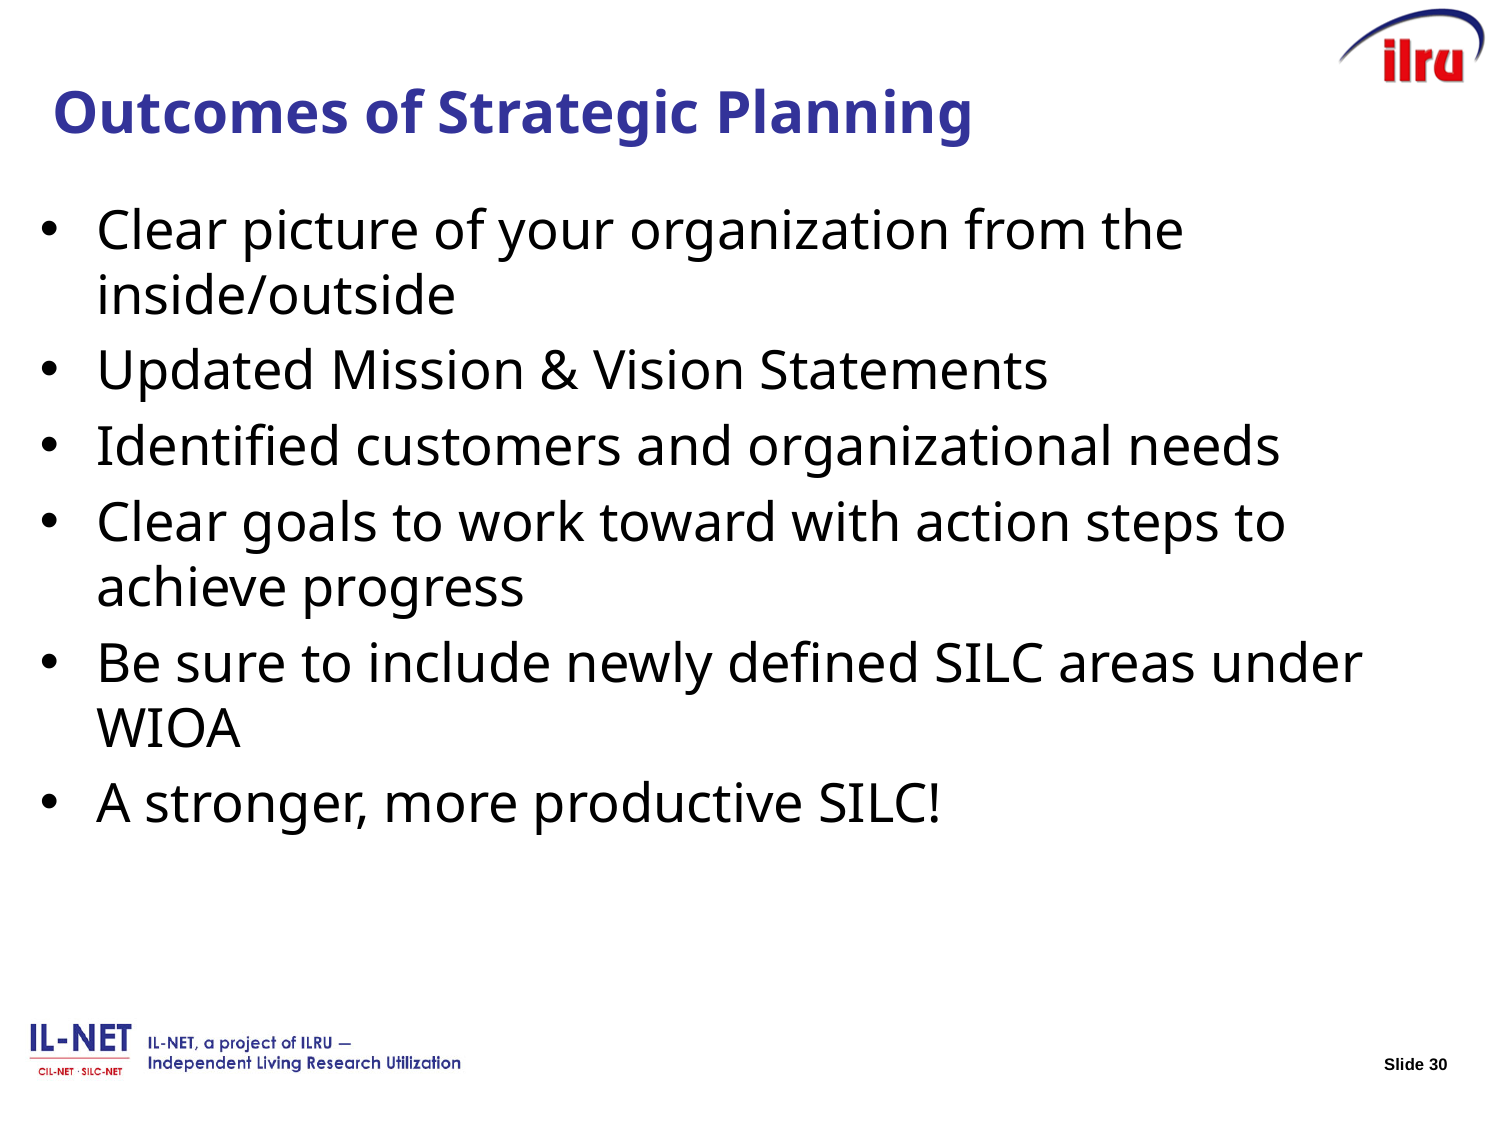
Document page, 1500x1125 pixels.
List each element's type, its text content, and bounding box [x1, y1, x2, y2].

title Outcomes of Strategic Planning [37, 45, 1300, 175]
list Clear picture of your organization from the inside/outside Updated Mission & Vision Statements Identified customers and organizational needs Clear goals to work toward with action steps to achieve progress Be sure to include newly defined SILC areas under WIOA A stronger, more productive SILC! [24, 187, 1438, 988]
picture [1337, 6, 1500, 84]
picture [12, 1005, 478, 1092]
